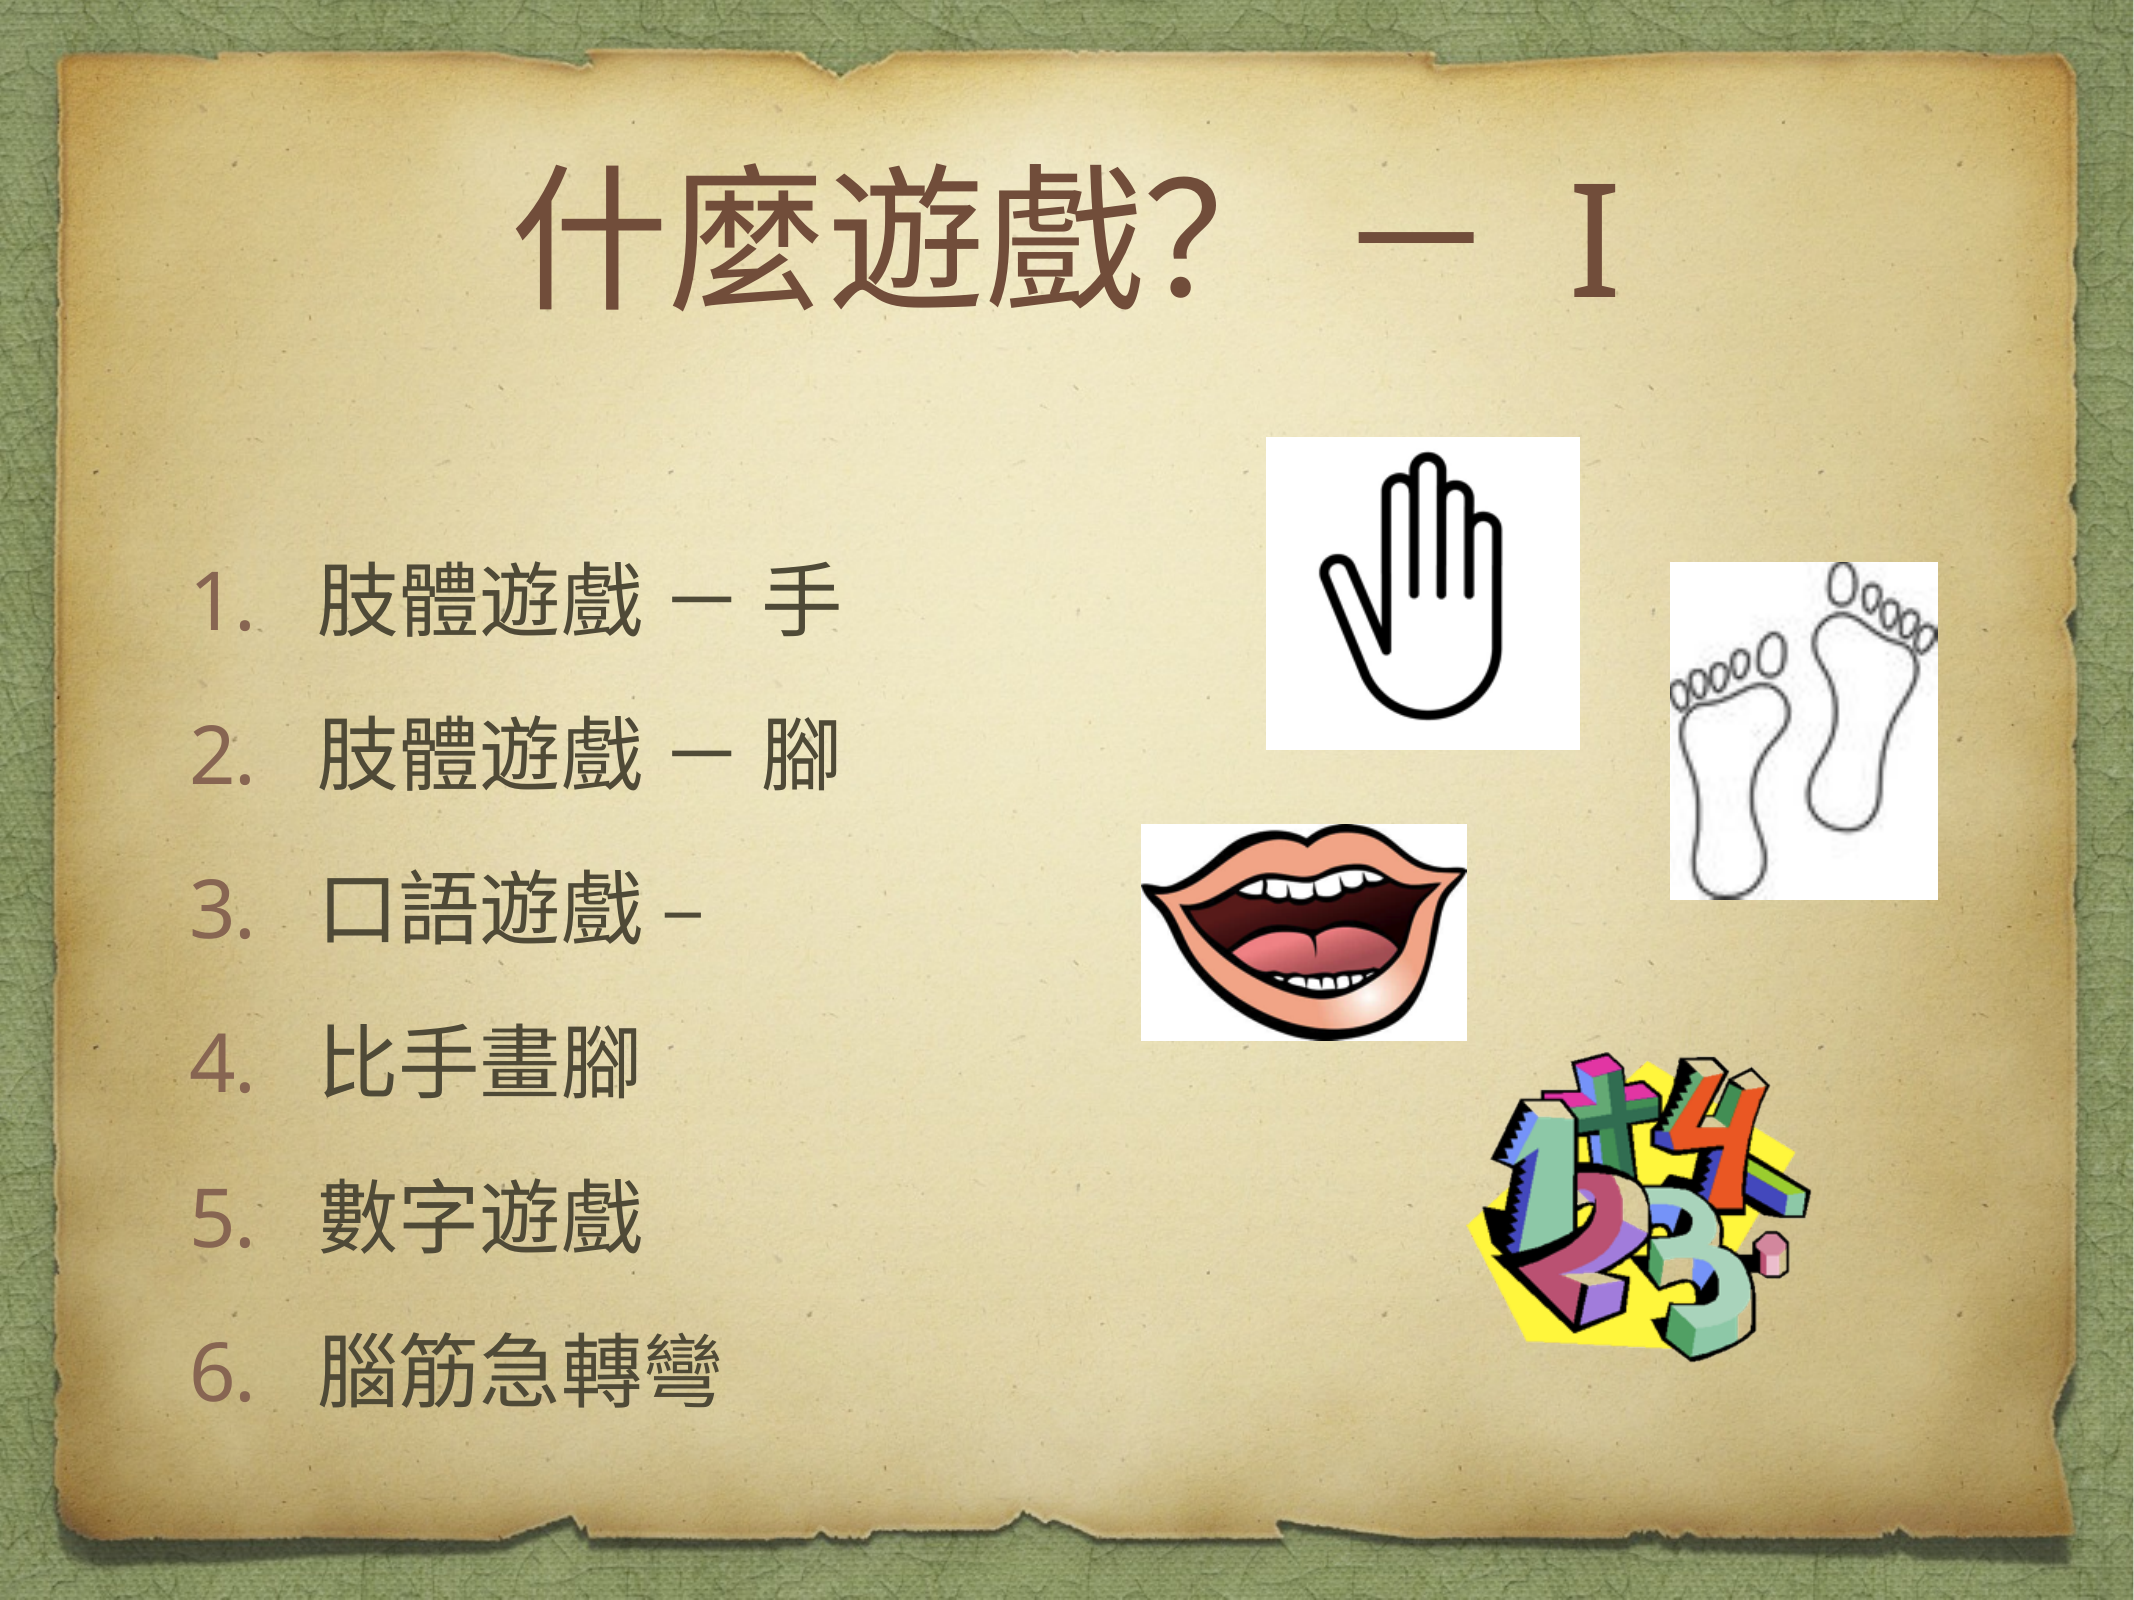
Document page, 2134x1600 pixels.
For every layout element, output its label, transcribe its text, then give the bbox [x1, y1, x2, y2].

subtitle 肢體遊戲 － 手 肢體遊戲 － 腳 口語遊戲 – 比手畫腳 數字遊戲 腦筋急轉彎 [180, 453, 1953, 1513]
picture [0, 0, 2134, 1600]
title 什麼遊戲？ － I [180, 93, 1953, 376]
